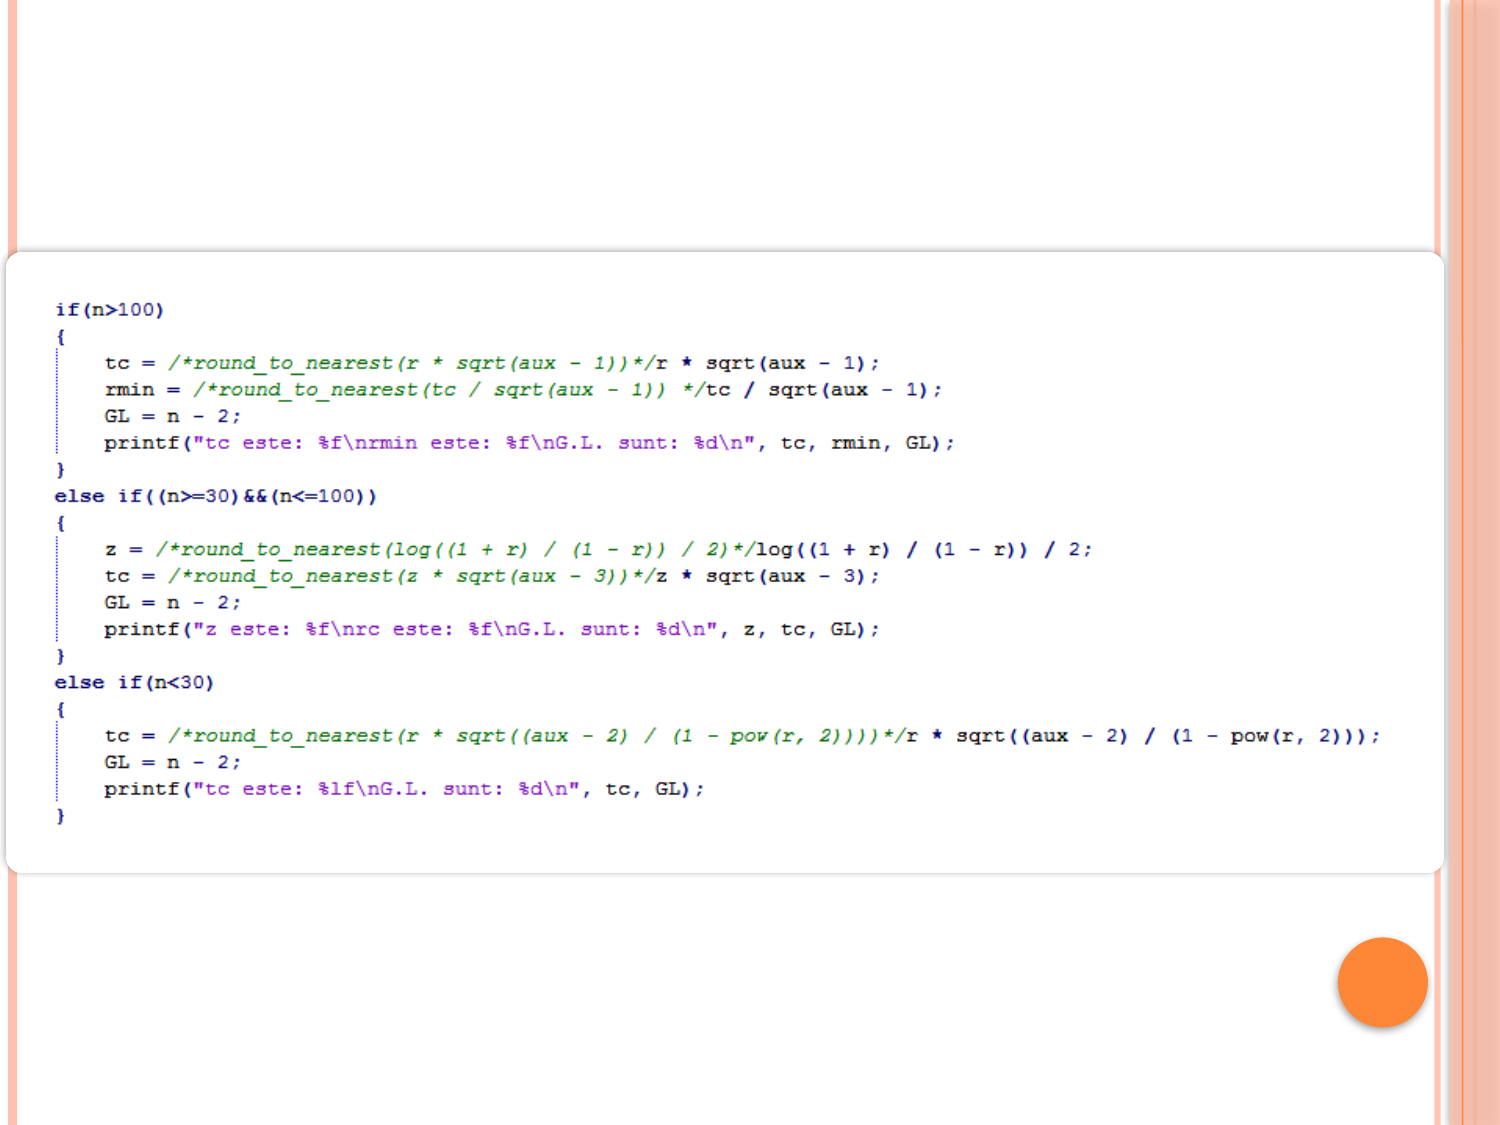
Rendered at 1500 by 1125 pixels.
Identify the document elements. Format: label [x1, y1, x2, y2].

picture [36, 282, 1413, 842]
